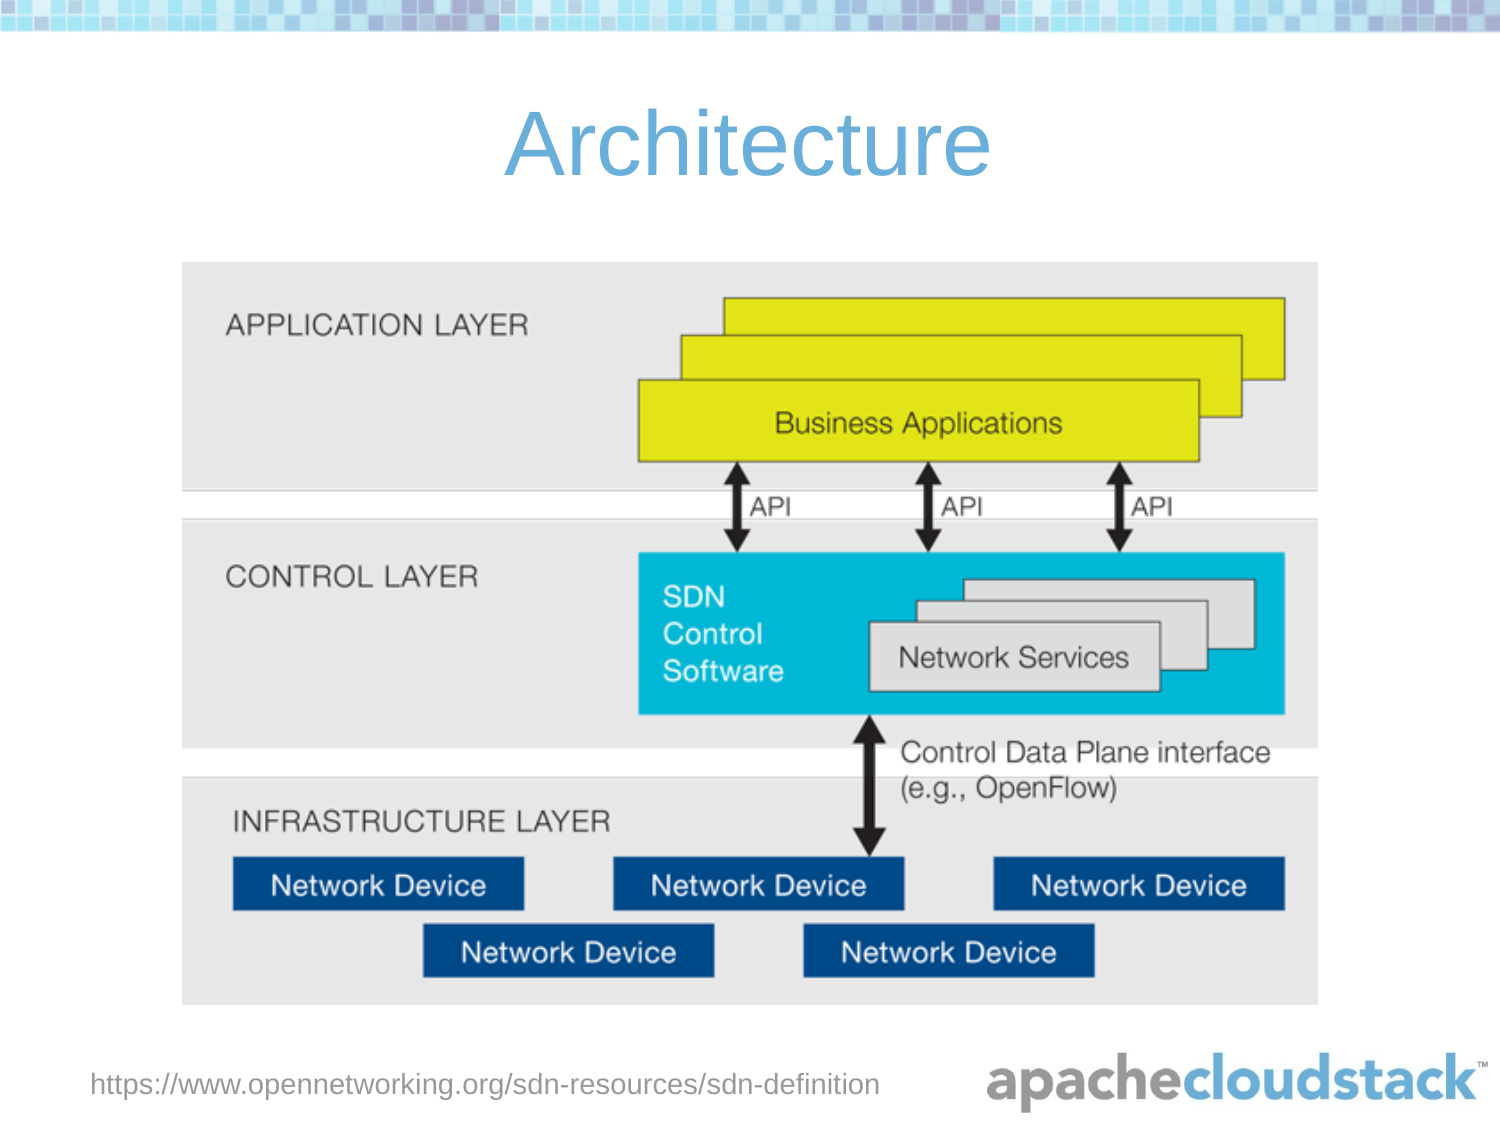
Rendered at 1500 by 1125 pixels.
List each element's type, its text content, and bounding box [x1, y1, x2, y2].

picture [0, 0, 1500, 48]
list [74, 262, 1426, 1006]
footer https://www.opennetworking.org/sdn-resources/sdn-definition [75, 1052, 1138, 1113]
picture [1138, 1052, 1488, 1113]
title Architecture [75, 45, 1425, 233]
